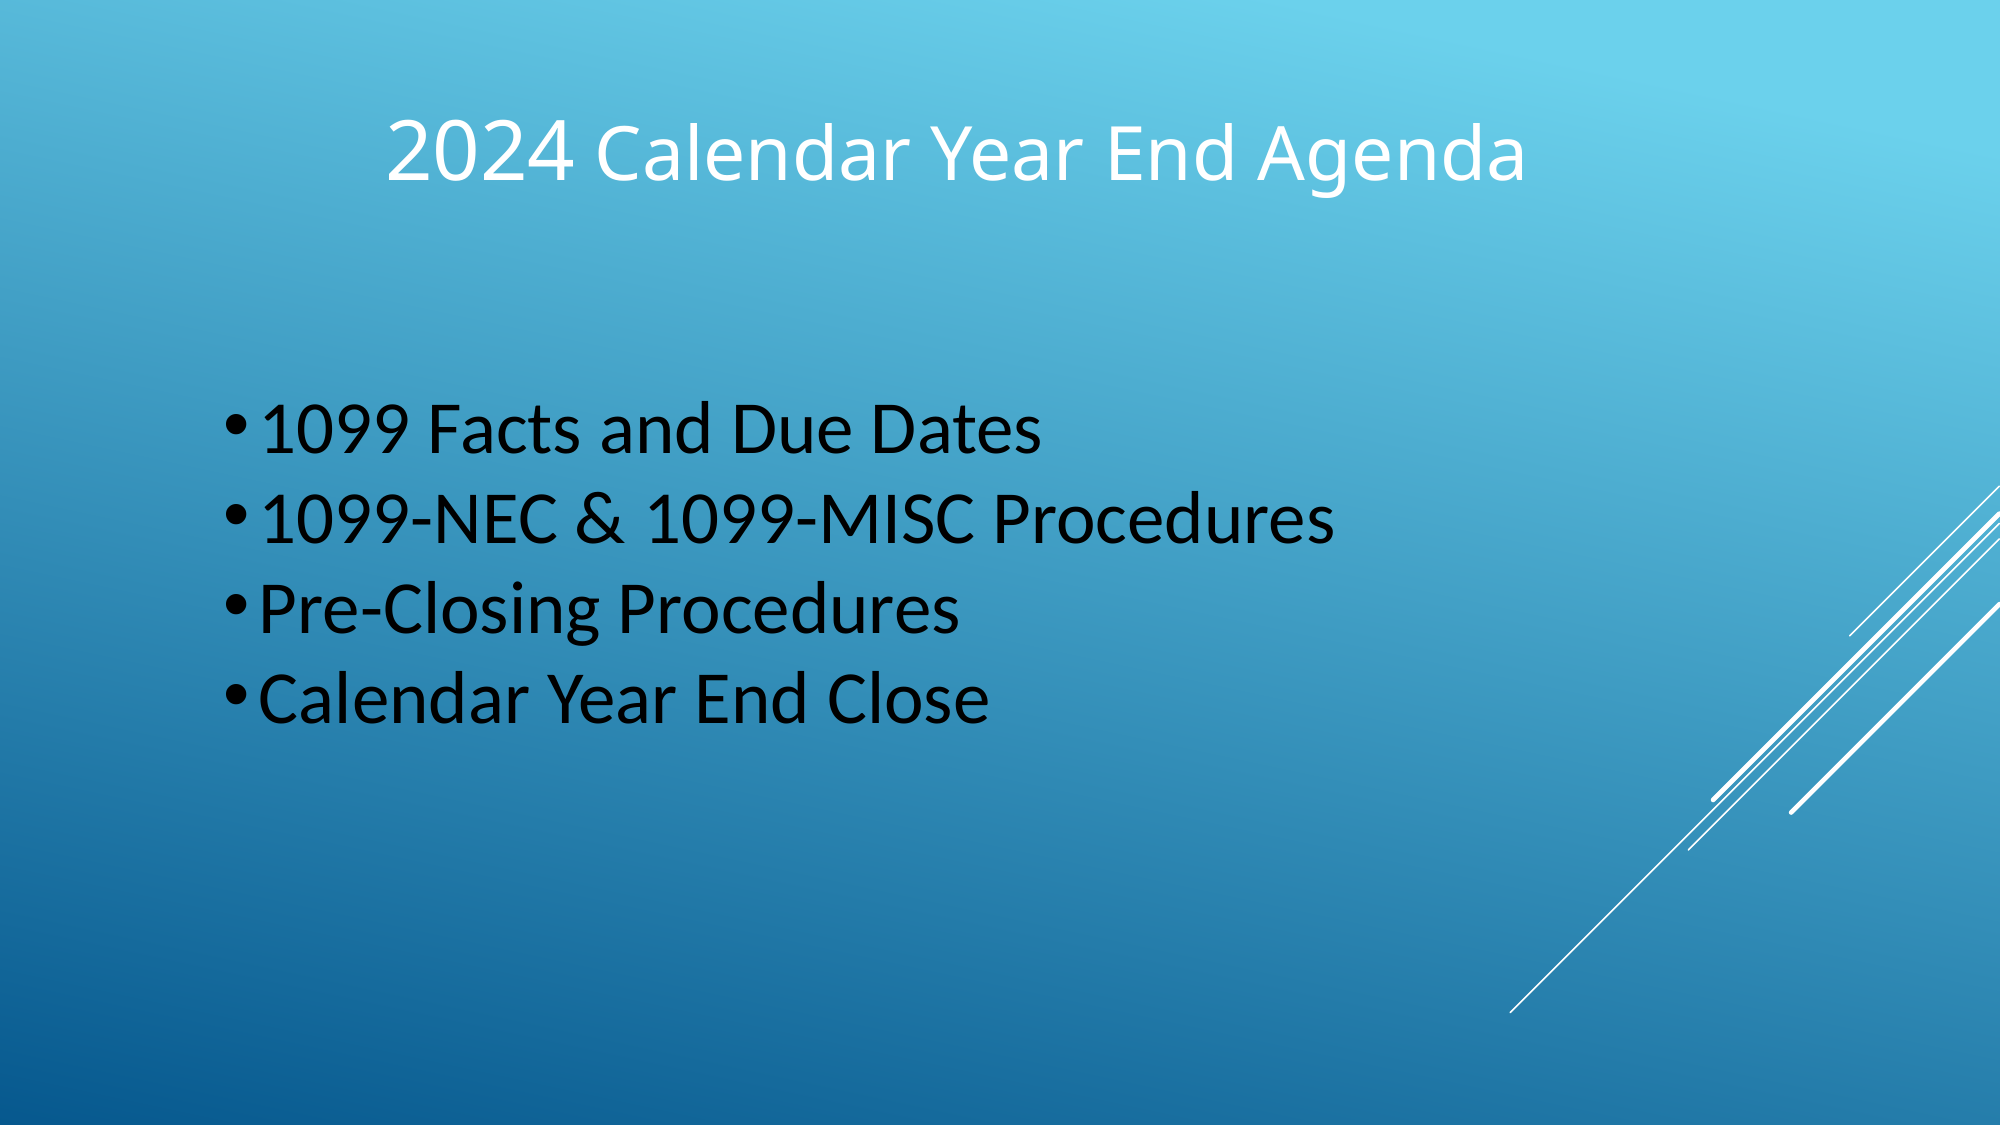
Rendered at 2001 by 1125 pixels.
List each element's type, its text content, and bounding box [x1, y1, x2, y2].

text_box 2024 Calendar Year End Agenda [316, 90, 1599, 295]
text_box 1099 Facts and Due Dates 1099-NEC & 1099-MISC Procedures Pre-Closing Procedures Calendar Year End Close [156, 370, 1762, 746]
